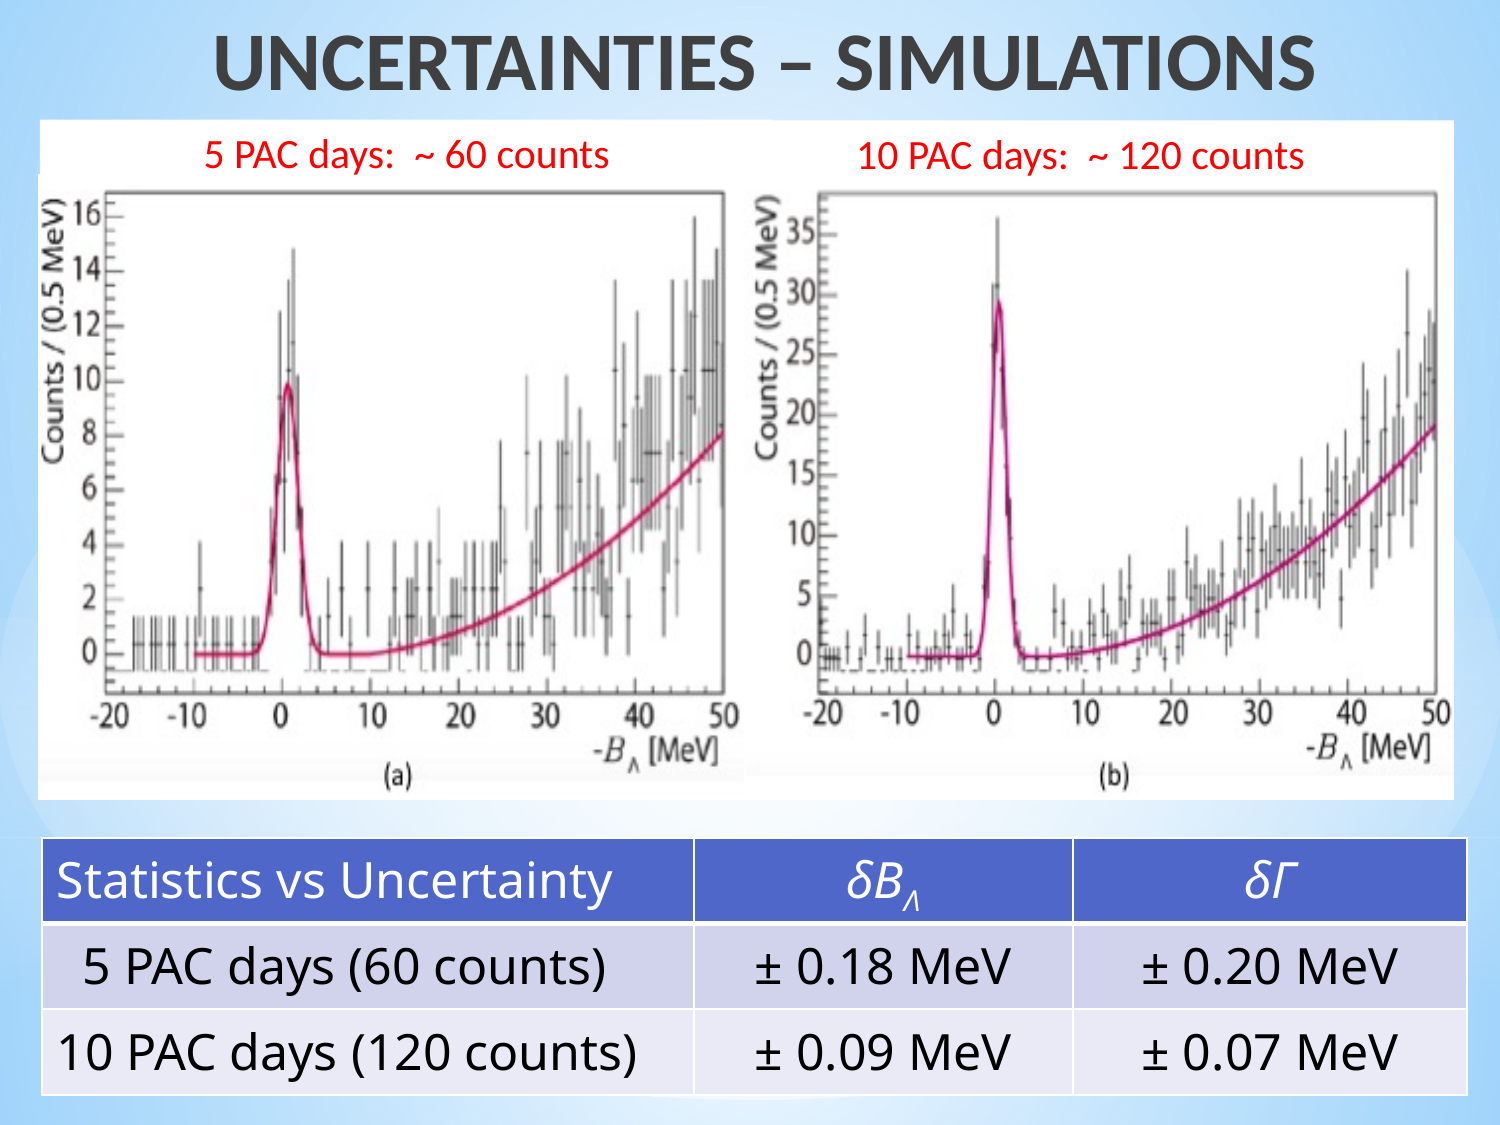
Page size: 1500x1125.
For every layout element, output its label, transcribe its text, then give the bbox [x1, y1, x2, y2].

table_cell ± 0.20 MeV [1074, 926, 1466, 1008]
table_cell ± 0.09 MeV [695, 1010, 1072, 1094]
table_cell 10 PAC days (120 counts) [43, 1010, 693, 1094]
table_header δΓ [1074, 839, 1466, 921]
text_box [38, 119, 1455, 801]
table_header δBΛ [695, 839, 1072, 921]
text_box UNCERTAINTIES – SIMULATIONS [0, 0, 1500, 102]
table_cell ± 0.07 MeV [1074, 1010, 1466, 1094]
table_header Statistics vs Uncertainty [43, 839, 693, 921]
table_cell 5 PAC days (60 counts) [43, 926, 693, 1008]
table_cell ± 0.18 MeV [695, 926, 1072, 1008]
